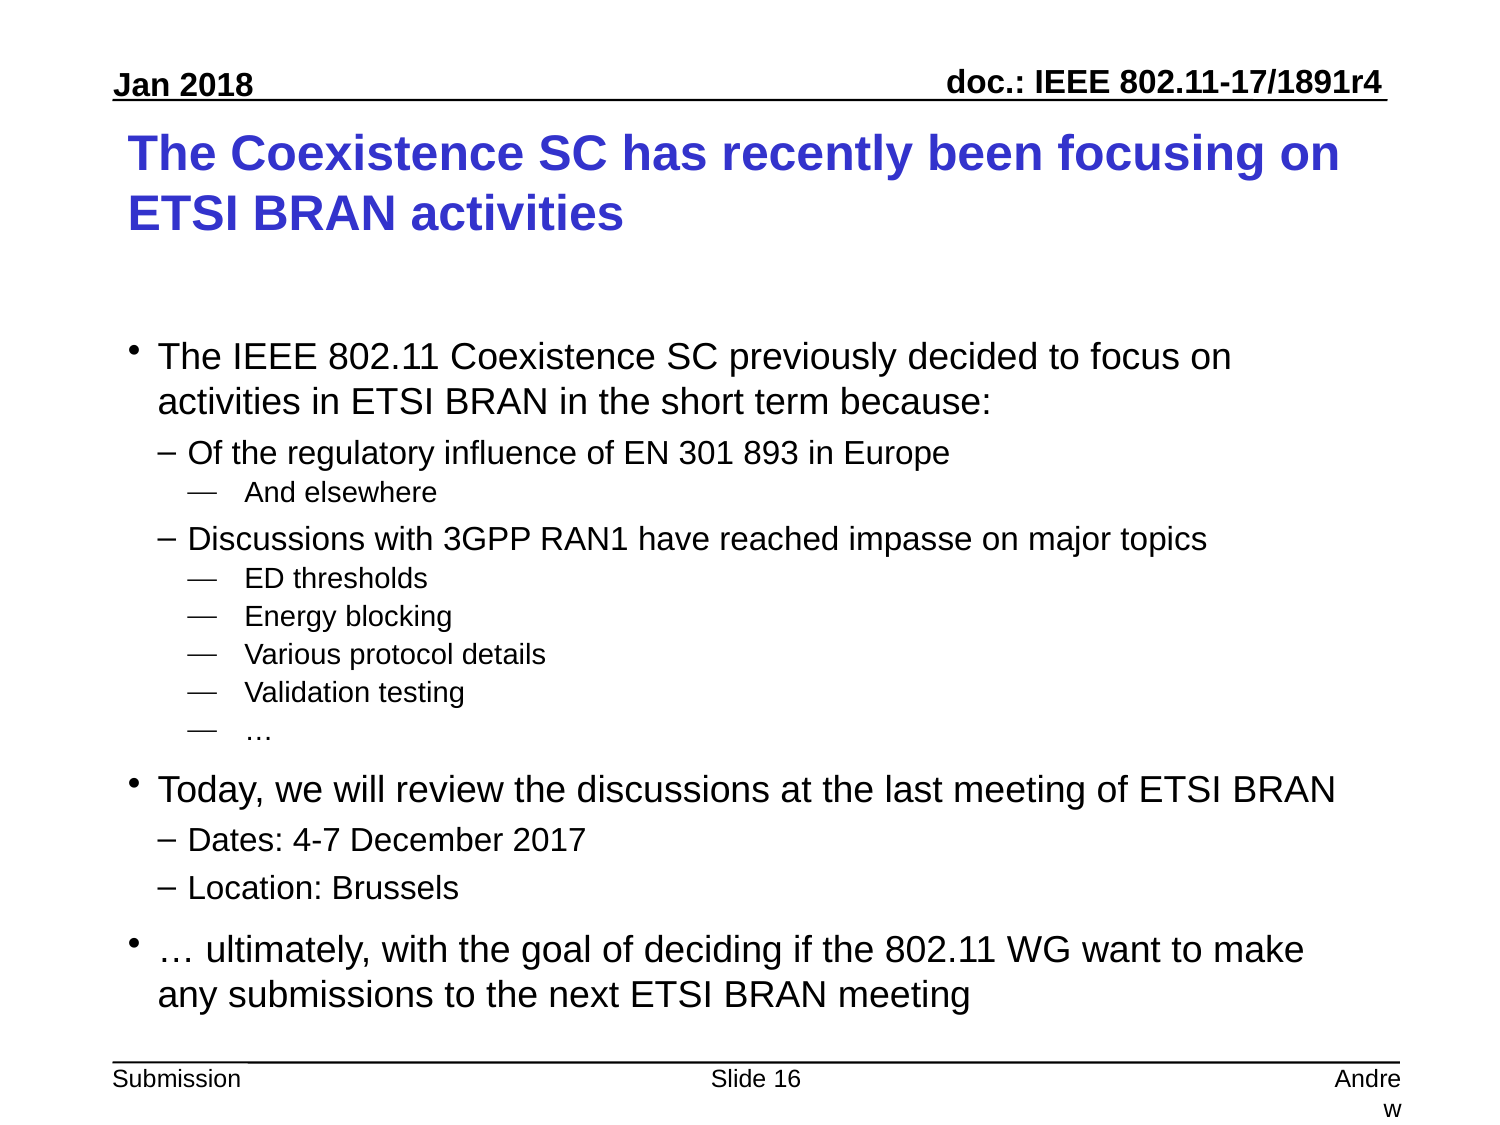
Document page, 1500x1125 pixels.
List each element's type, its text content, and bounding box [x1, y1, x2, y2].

slide_number Slide 16 [709, 1061, 803, 1093]
list The IEEE 802.11 Coexistence SC previously decided to focus on activities in ETSI BRAN in the short term because: Of the regulatory influence of EN 301 893 in Europe And elsewhere Discussions with 3GPP RAN1 have reached impasse on major topics ED thresholds Energy blocking Various protocol details Validation testing … Today, we will review the discussions at the last meeting of ETSI BRAN Dates: 4-7 December 2017 Location: Brussels … ultimately, with the goal of deciding if the 802.11 WG want to make any submissions to the next ETSI BRAN meeting [112, 324, 1388, 1000]
title The Coexistence SC has recently been focusing on ETSI BRAN activities [112, 112, 1475, 288]
footer Andrew Myles, Cisco [1320, 1061, 1402, 1093]
